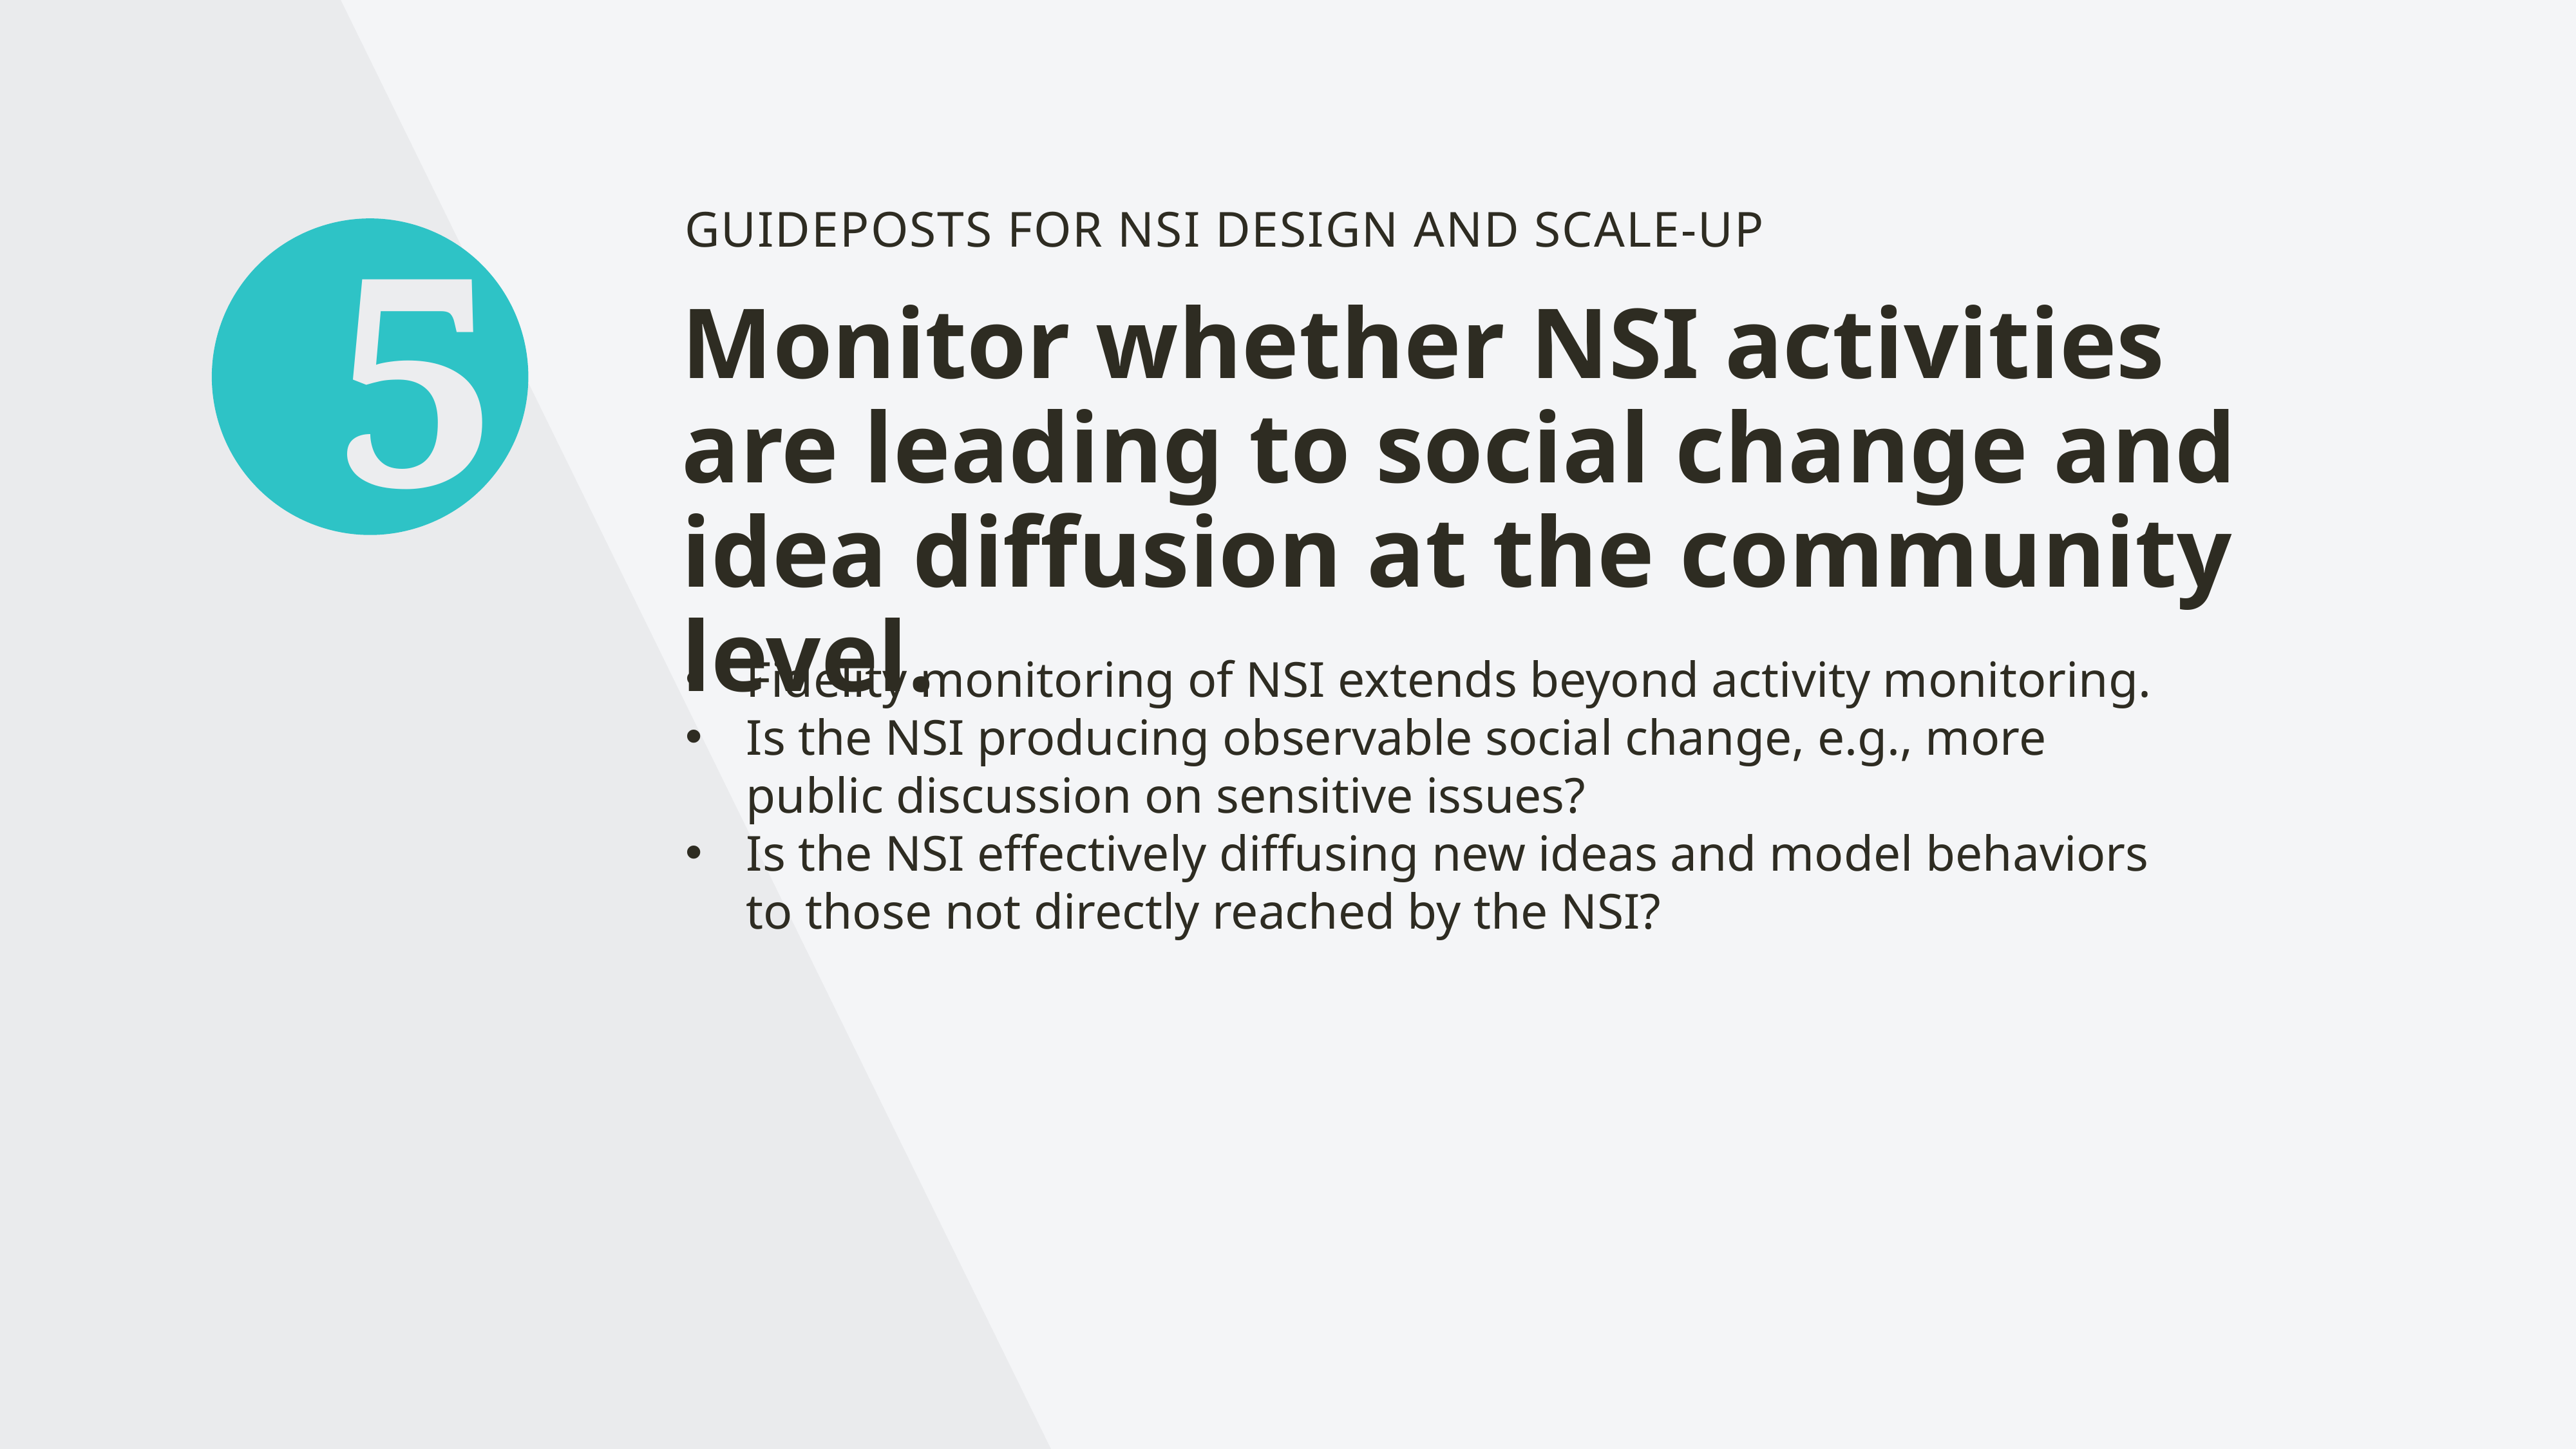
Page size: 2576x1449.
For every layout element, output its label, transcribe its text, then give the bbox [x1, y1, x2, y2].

text_box [211, 218, 529, 535]
text_box 5 [336, 283, 446, 457]
text_box GUIDEPOSTS FOR NSI DESIGN AND SCALE-UP [675, 194, 2083, 256]
list Fidelity monitoring of NSI extends beyond activity monitoring. Is the NSI producing observable social change, e.g., more public discussion on sensitive issues? Is the NSI effectively diffusing new ideas and model behaviors to those not directly reached by the NSI? [676, 643, 2163, 1144]
title Monitor whether NSI activities are leading to social change and idea diffusion at the community level. [672, 290, 2295, 520]
